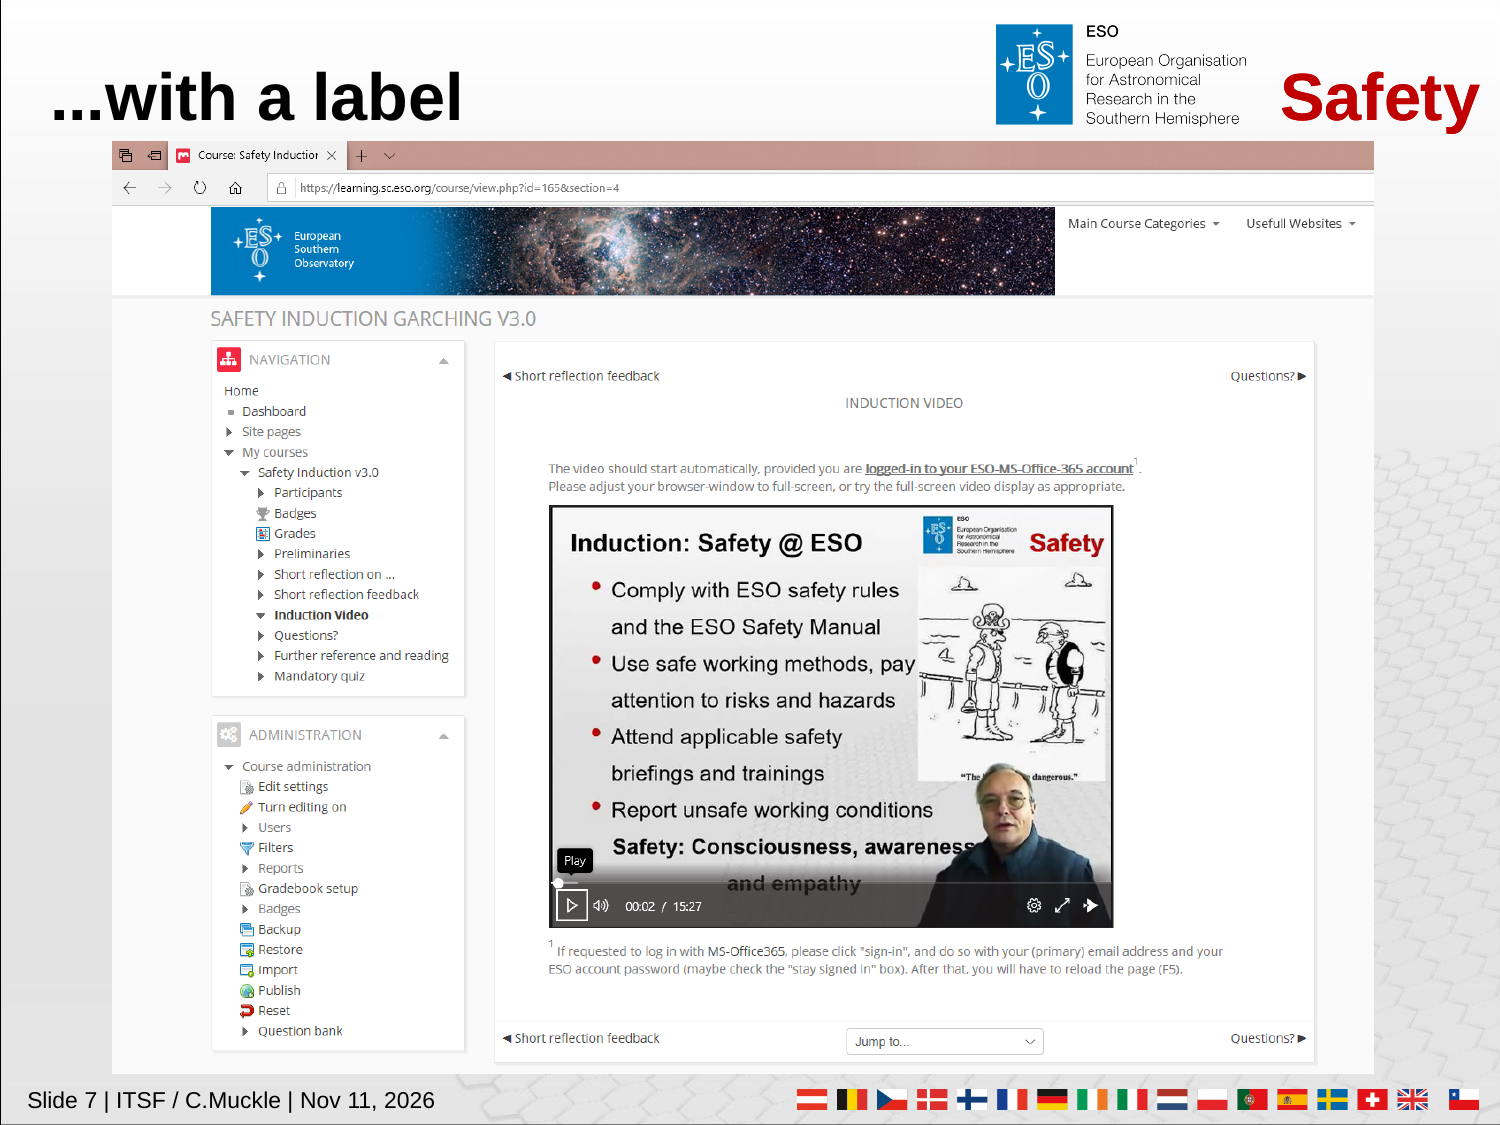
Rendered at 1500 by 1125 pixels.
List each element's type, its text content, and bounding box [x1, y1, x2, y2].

text_box Safety [1265, 46, 1500, 142]
text_box ...with a label [35, 46, 926, 142]
picture [0, 0, 1500, 1125]
